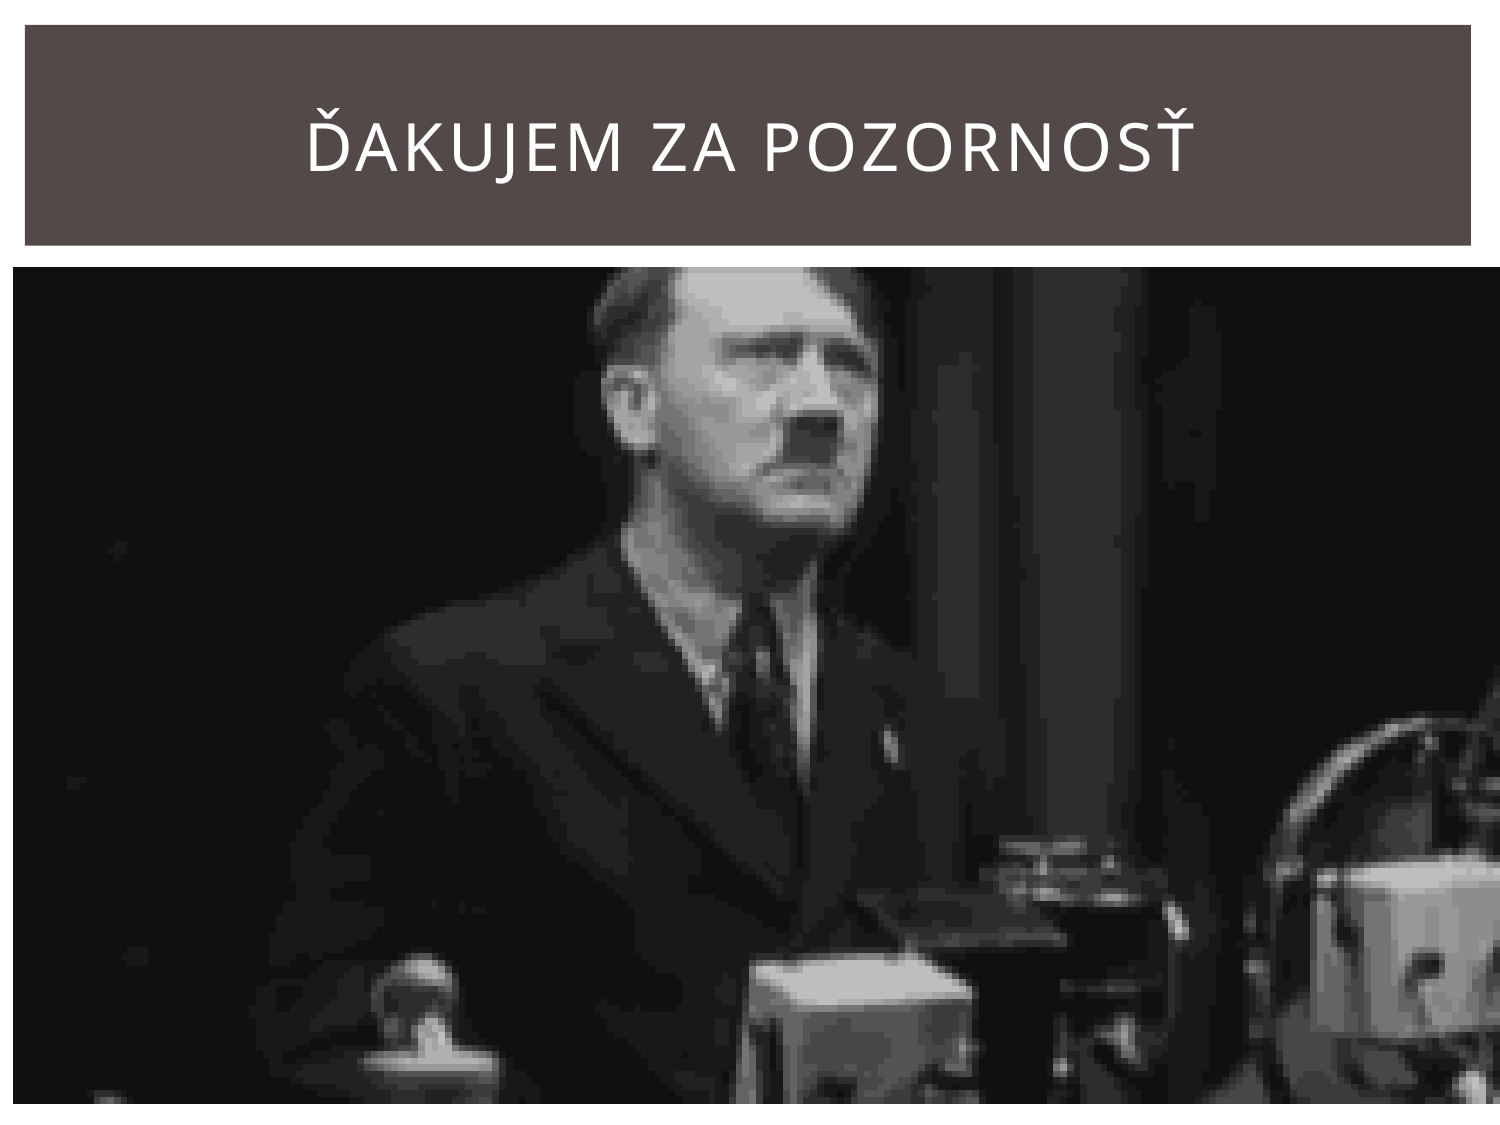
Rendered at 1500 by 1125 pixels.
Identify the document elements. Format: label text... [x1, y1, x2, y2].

picture [13, 266, 1500, 1104]
title Ďakujem za pozornosť [62, 58, 1438, 232]
